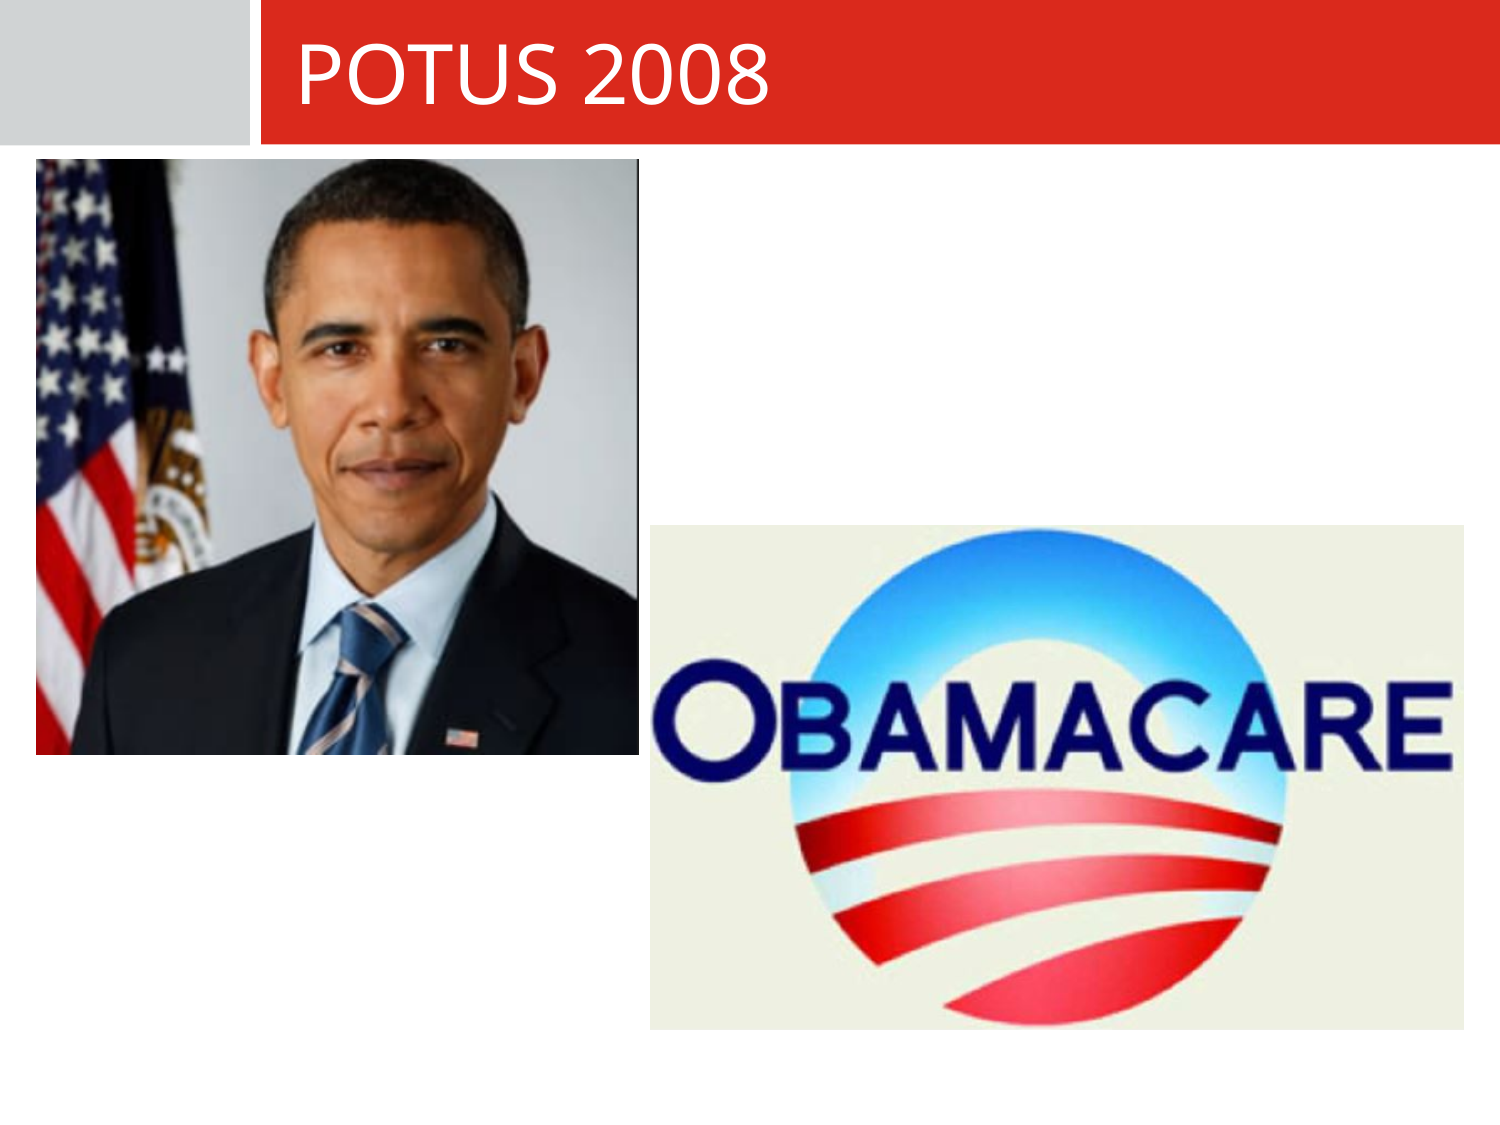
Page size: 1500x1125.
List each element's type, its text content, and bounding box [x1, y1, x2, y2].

picture [650, 525, 1464, 1030]
text_box [0, 0, 251, 146]
text_box [260, 0, 1500, 145]
picture [36, 159, 639, 755]
text_box POTUS 2008 [279, 13, 1315, 129]
